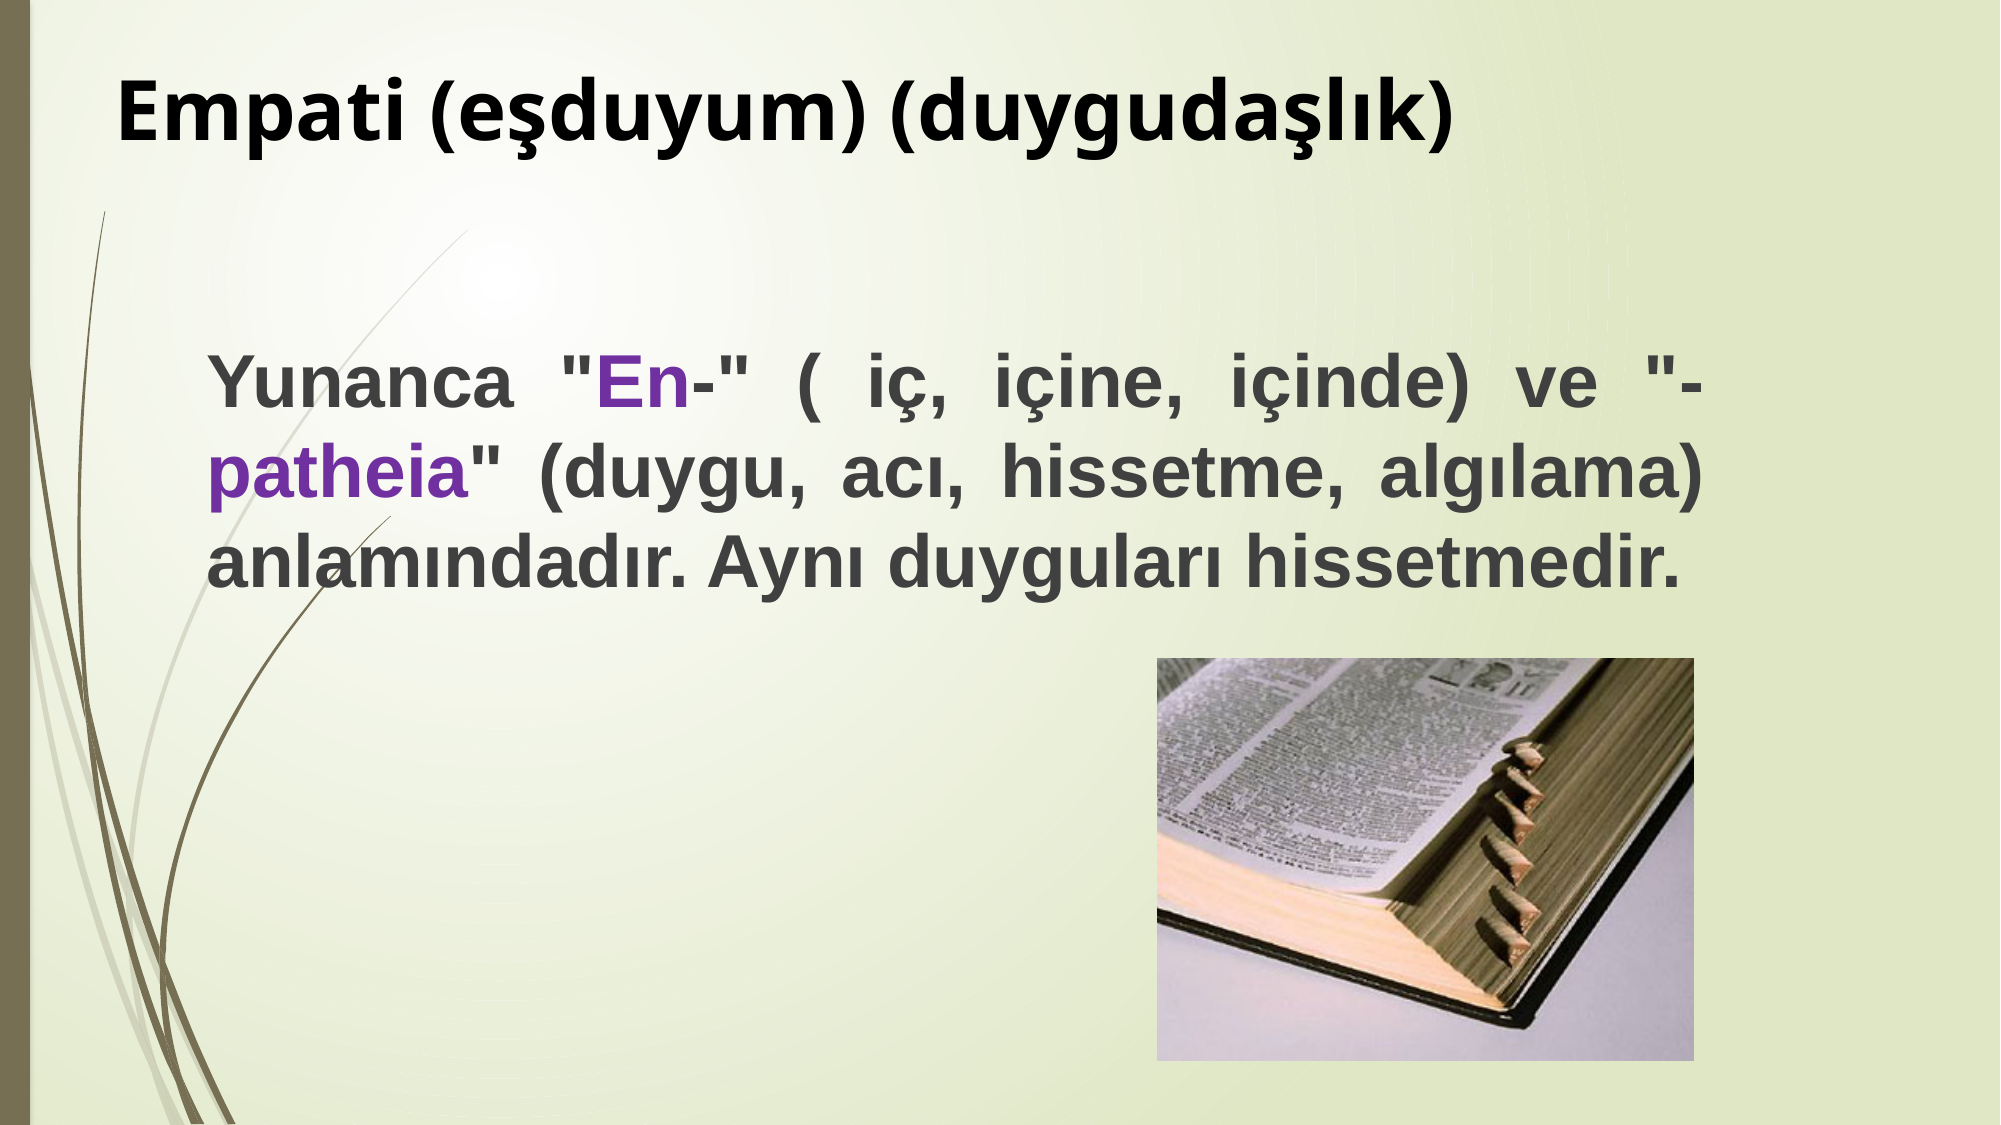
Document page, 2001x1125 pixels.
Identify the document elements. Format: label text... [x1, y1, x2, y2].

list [1157, 658, 1694, 1061]
list Yunanca "En-" ( iç, içine, içinde) ve "-patheia" (duygu, acı, hissetme, algılama) anlamındadır. Aynı duyguları hissetmedir. [191, 324, 1721, 963]
title Empati (eşduyum) (duygudaşlık) [99, 50, 1900, 275]
